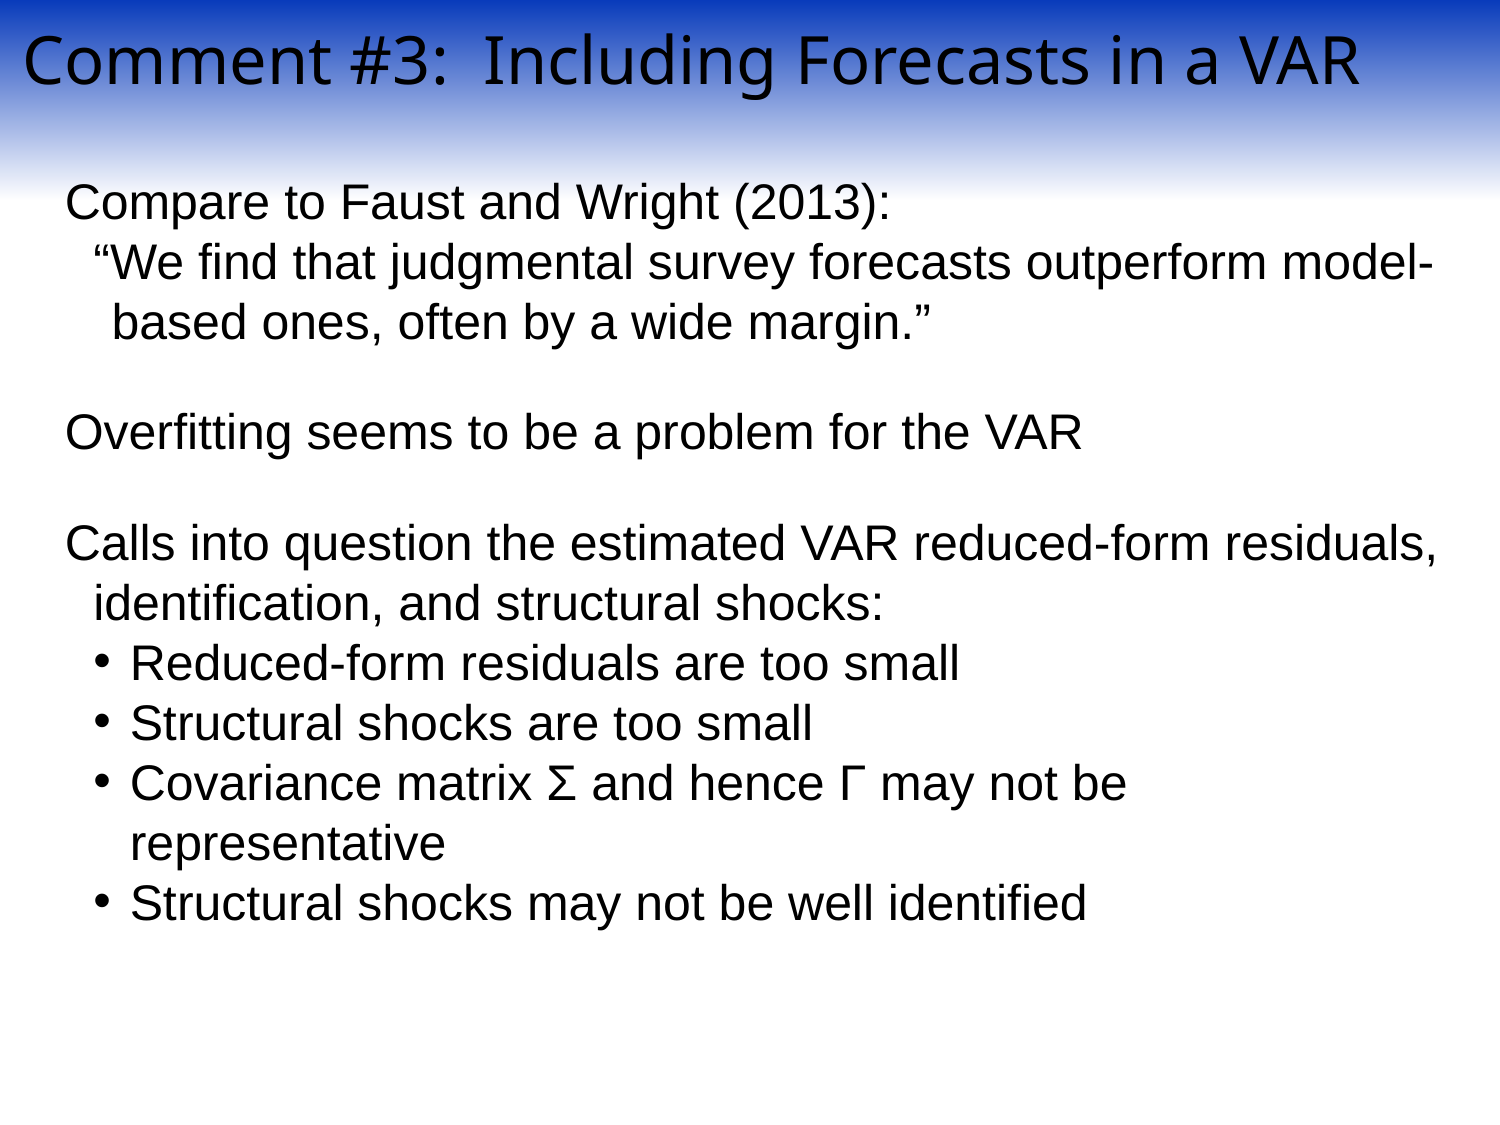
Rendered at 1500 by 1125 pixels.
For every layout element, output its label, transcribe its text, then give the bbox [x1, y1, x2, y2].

text_box Compare to Faust and Wright (2013): “We find that judgmental survey forecasts outperform model-based ones, often by a wide margin.” Overfitting seems to be a problem for the VAR Calls into question the estimated VAR reduced-form residuals, identification, and structural shocks: Reduced-form residuals are too small Structural shocks are too small Covariance matrix Σ and hence Γ may not be representative Structural shocks may not be well identified [49, 162, 1463, 938]
text_box Comment #3: Including Forecasts in a VAR [7, 10, 1378, 105]
